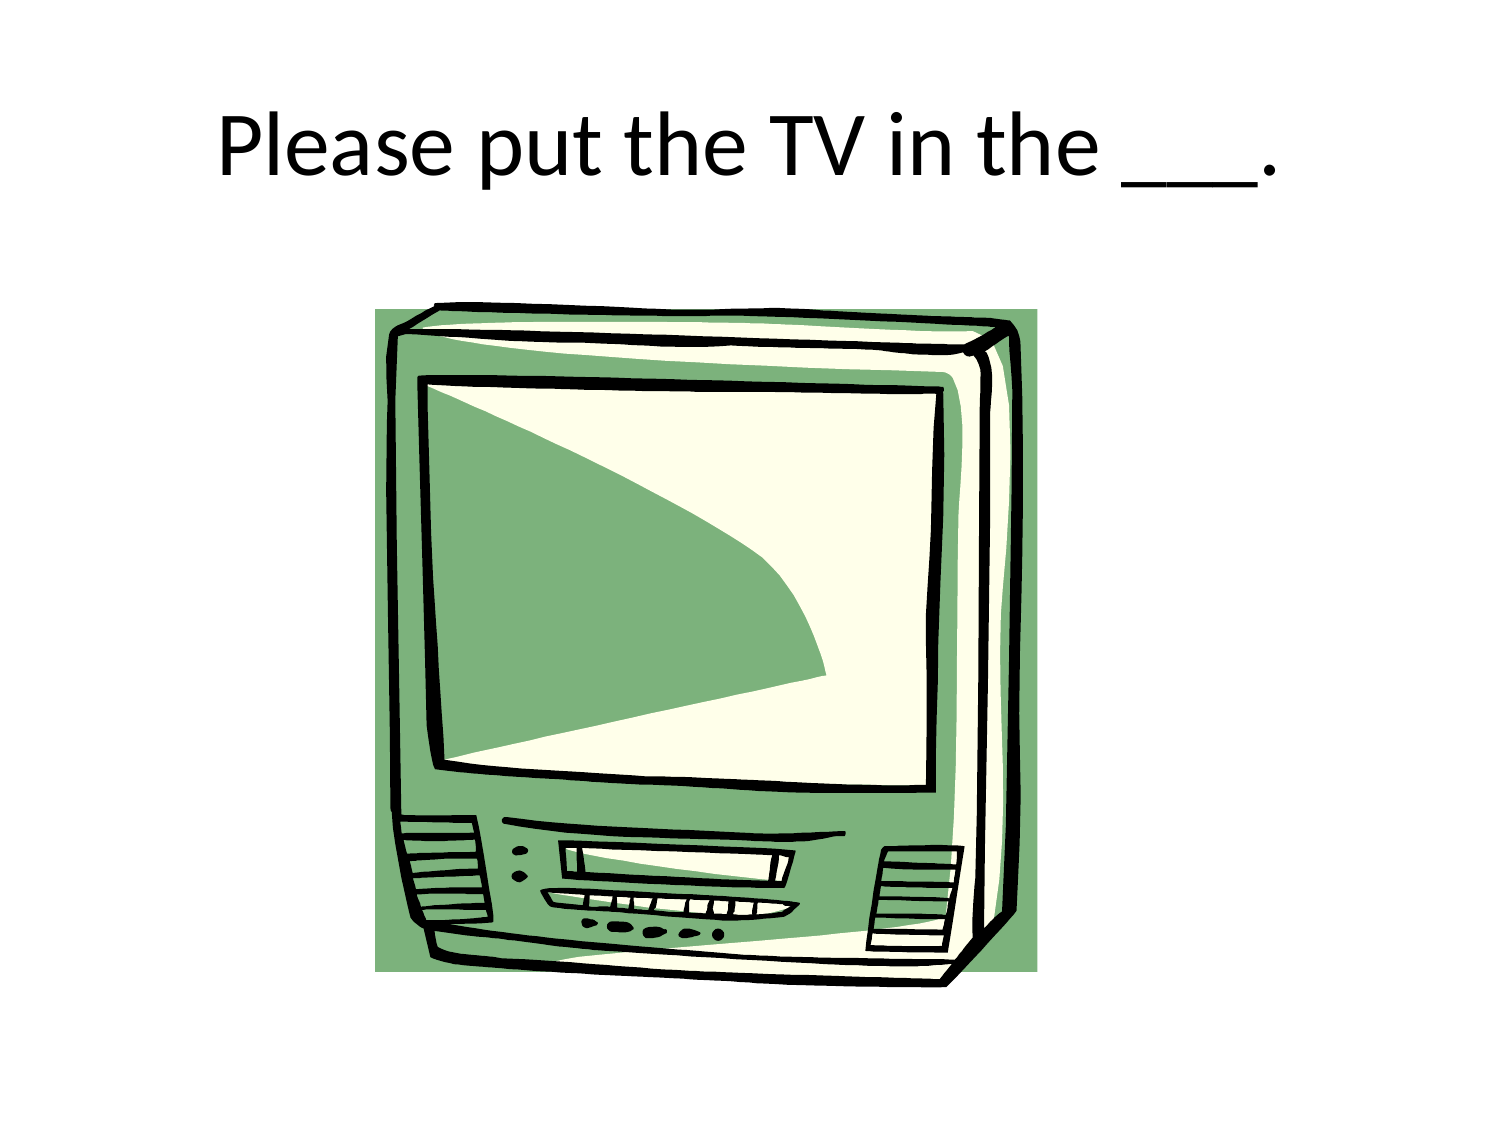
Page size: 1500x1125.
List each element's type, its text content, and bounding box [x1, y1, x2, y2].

picture [374, 299, 1038, 988]
title Please put the TV in the ___. [75, 45, 1425, 233]
